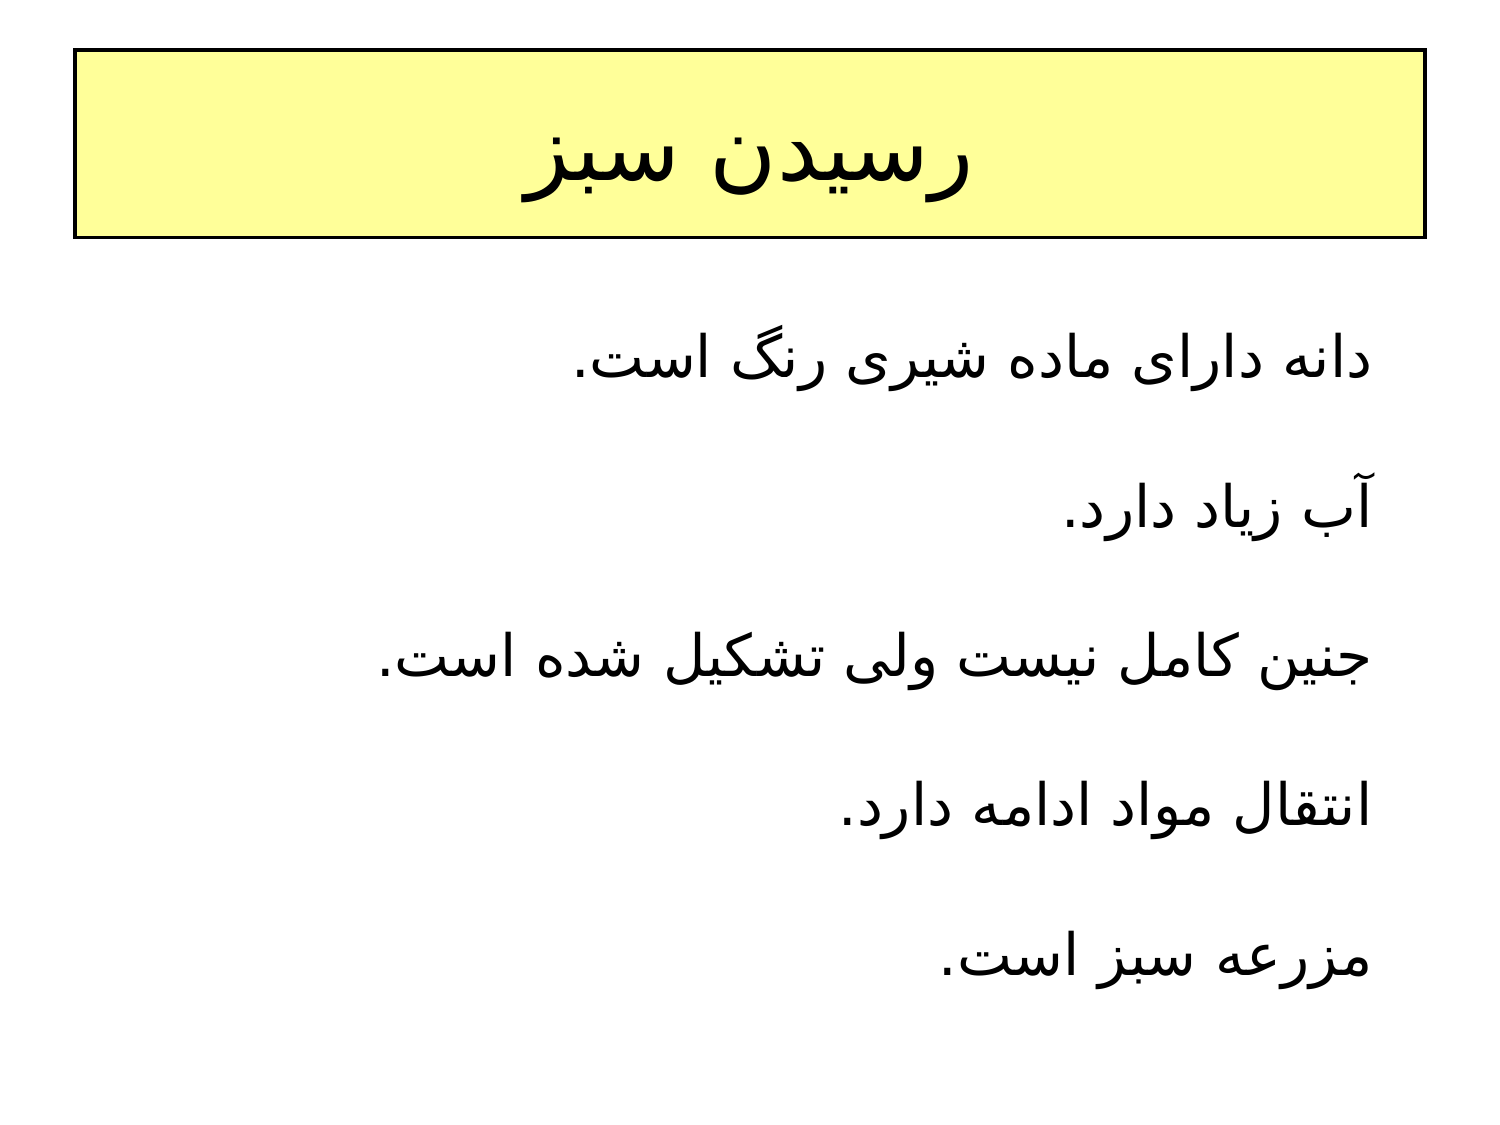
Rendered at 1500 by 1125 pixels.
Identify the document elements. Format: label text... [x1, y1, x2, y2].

list دانه دارای ماده شیری رنگ است. آب زیاد دارد. جنین کامل نیست ولی تشکیل شده است. انتقال مواد ادامه دارد. مزرعه سبز است. [74, 319, 1426, 1063]
title رسيدن سبز [74, 49, 1426, 238]
